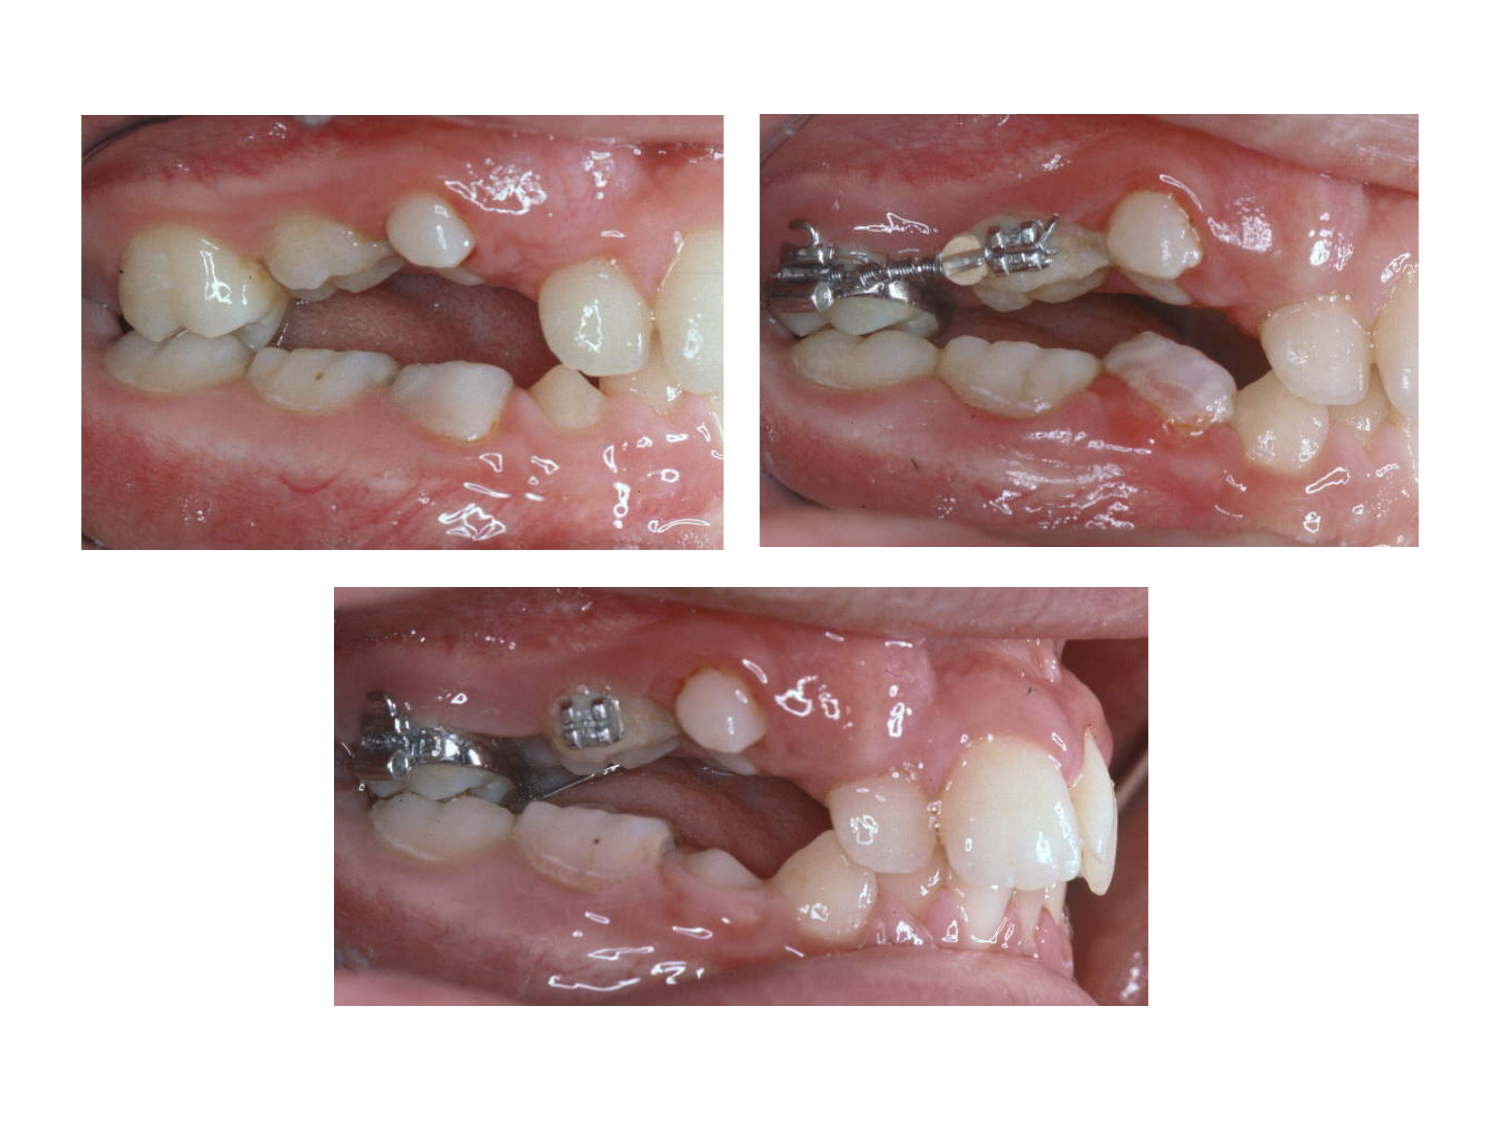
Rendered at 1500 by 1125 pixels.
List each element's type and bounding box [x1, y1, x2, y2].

picture [333, 587, 1149, 1006]
picture [759, 113, 1419, 547]
picture [81, 115, 724, 551]
